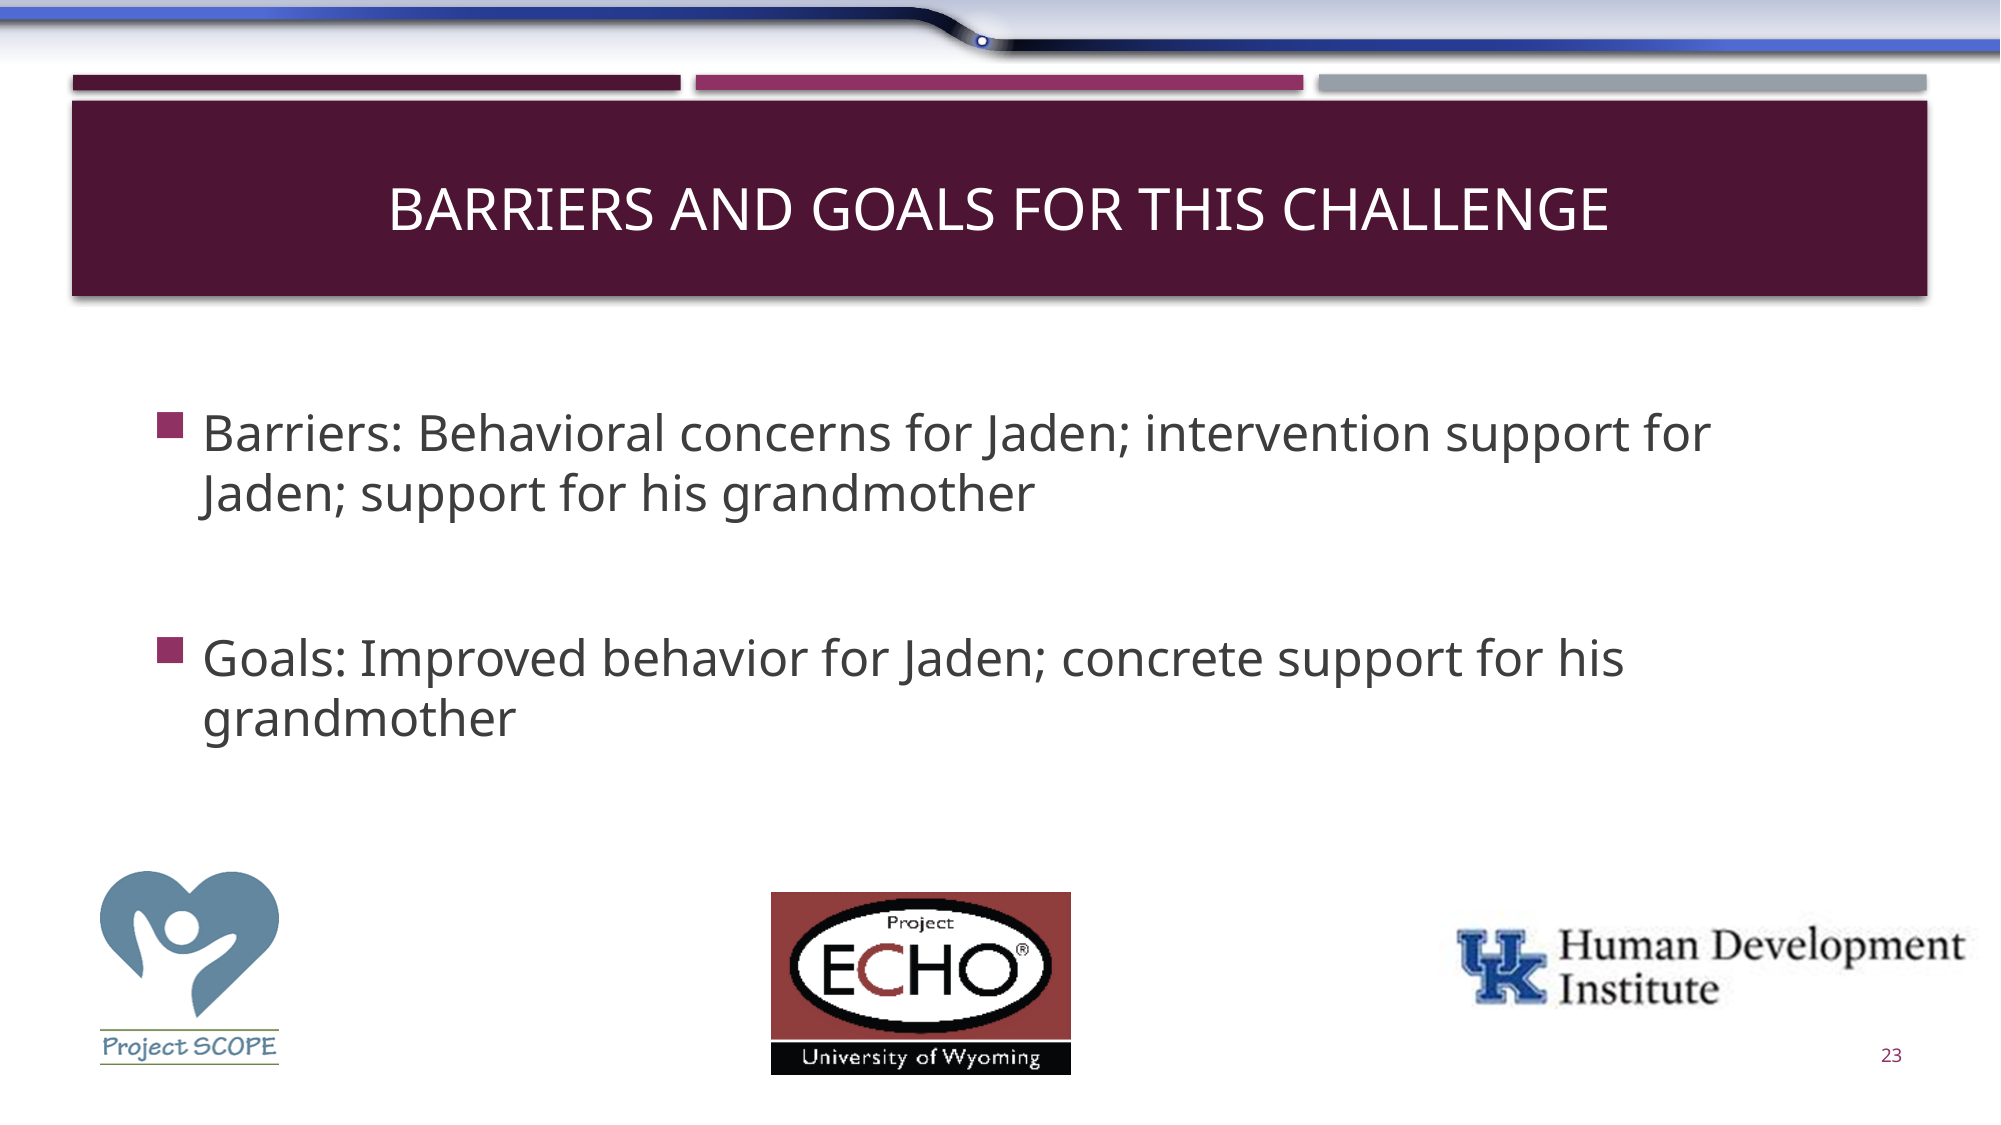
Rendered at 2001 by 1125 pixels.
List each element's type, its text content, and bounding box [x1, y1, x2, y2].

picture [0, 0, 2000, 65]
list Barriers: Behavioral concerns for Jaden; intervention support for Jaden; support for his grandmother Goals: Improved behavior for Jaden; concrete support for his grandmother [137, 249, 1863, 903]
slide_number 23 [1467, 1036, 1918, 1086]
picture [100, 870, 280, 1066]
title Barriers and Goals for this Challenge [137, 76, 1863, 249]
picture [770, 892, 1072, 1075]
picture [1438, 910, 2000, 1026]
